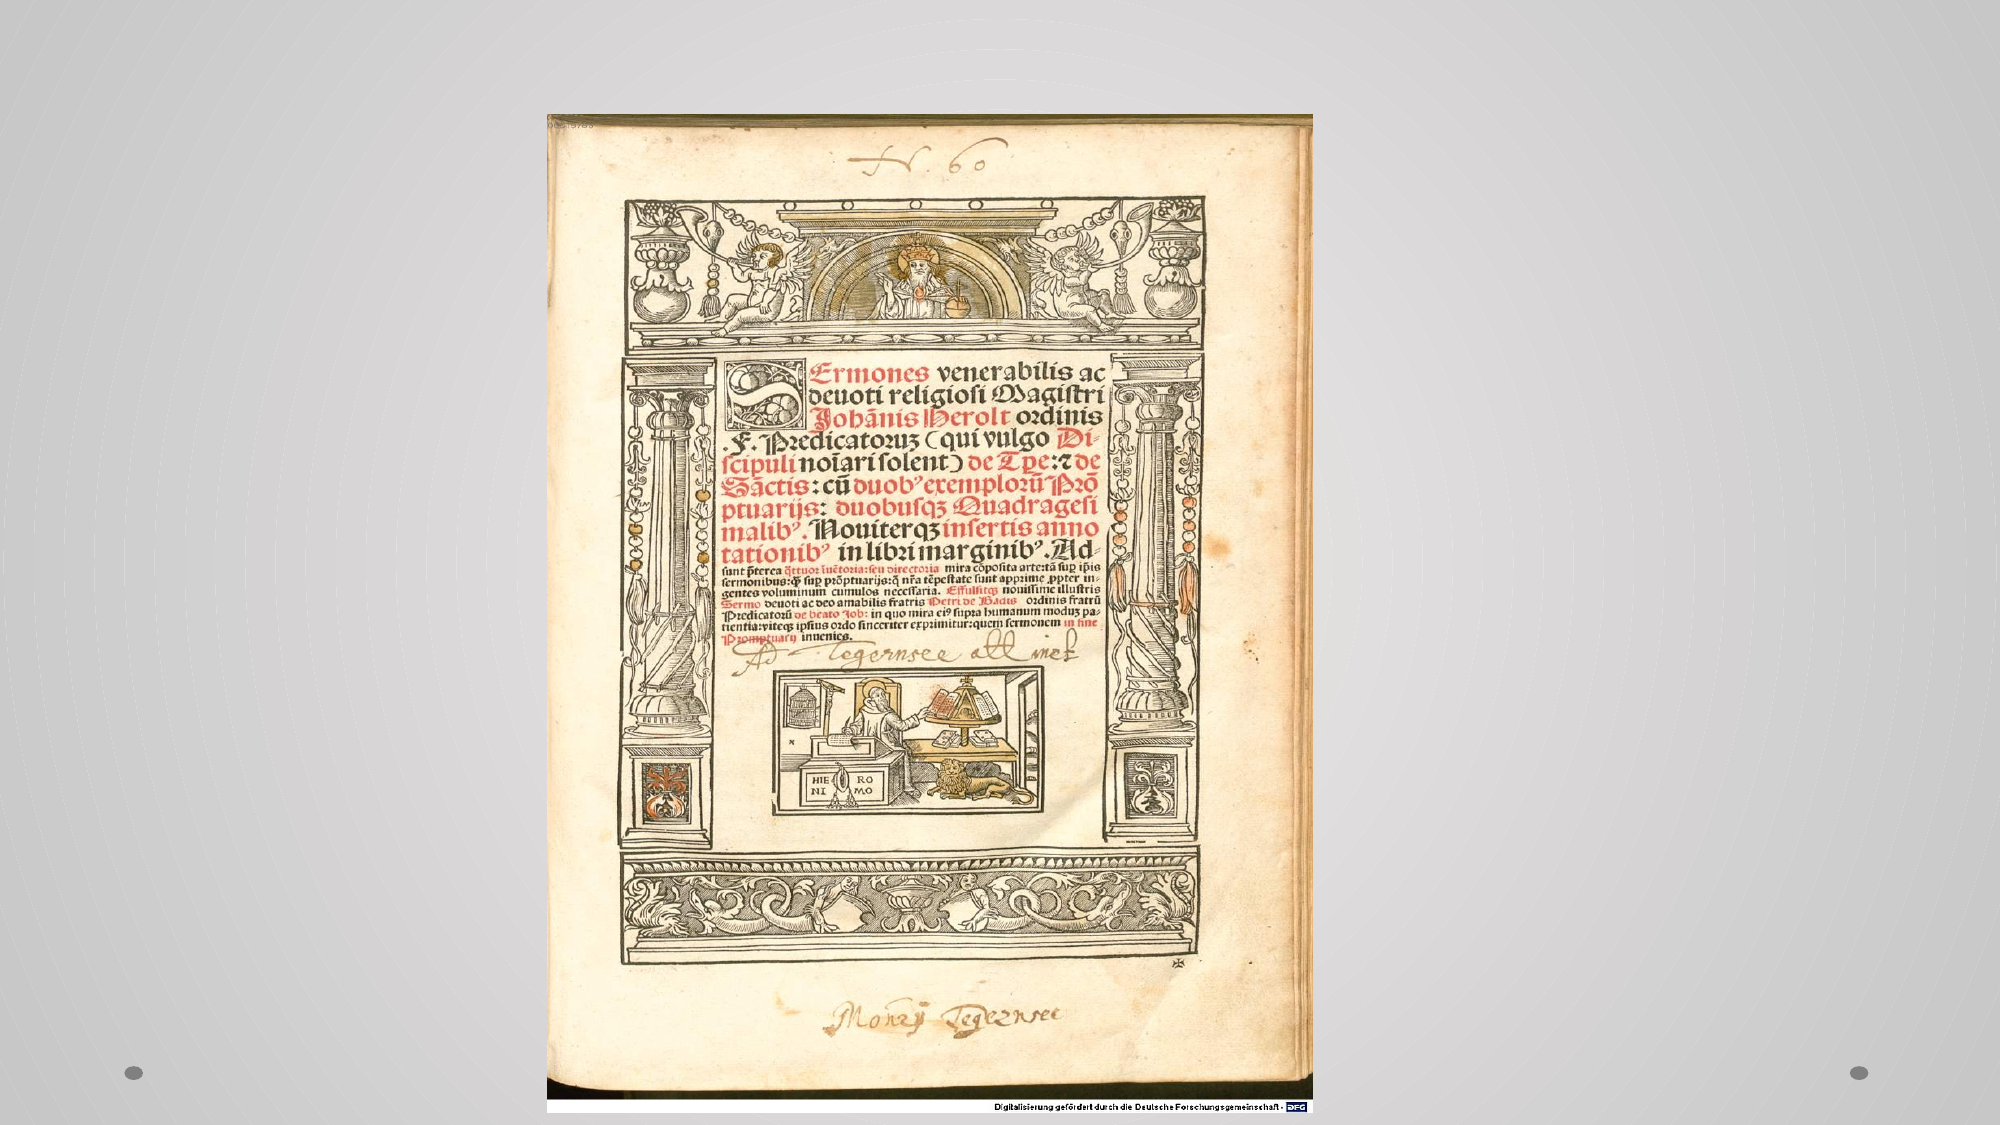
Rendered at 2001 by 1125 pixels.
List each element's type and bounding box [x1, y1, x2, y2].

list [547, 114, 1313, 1113]
